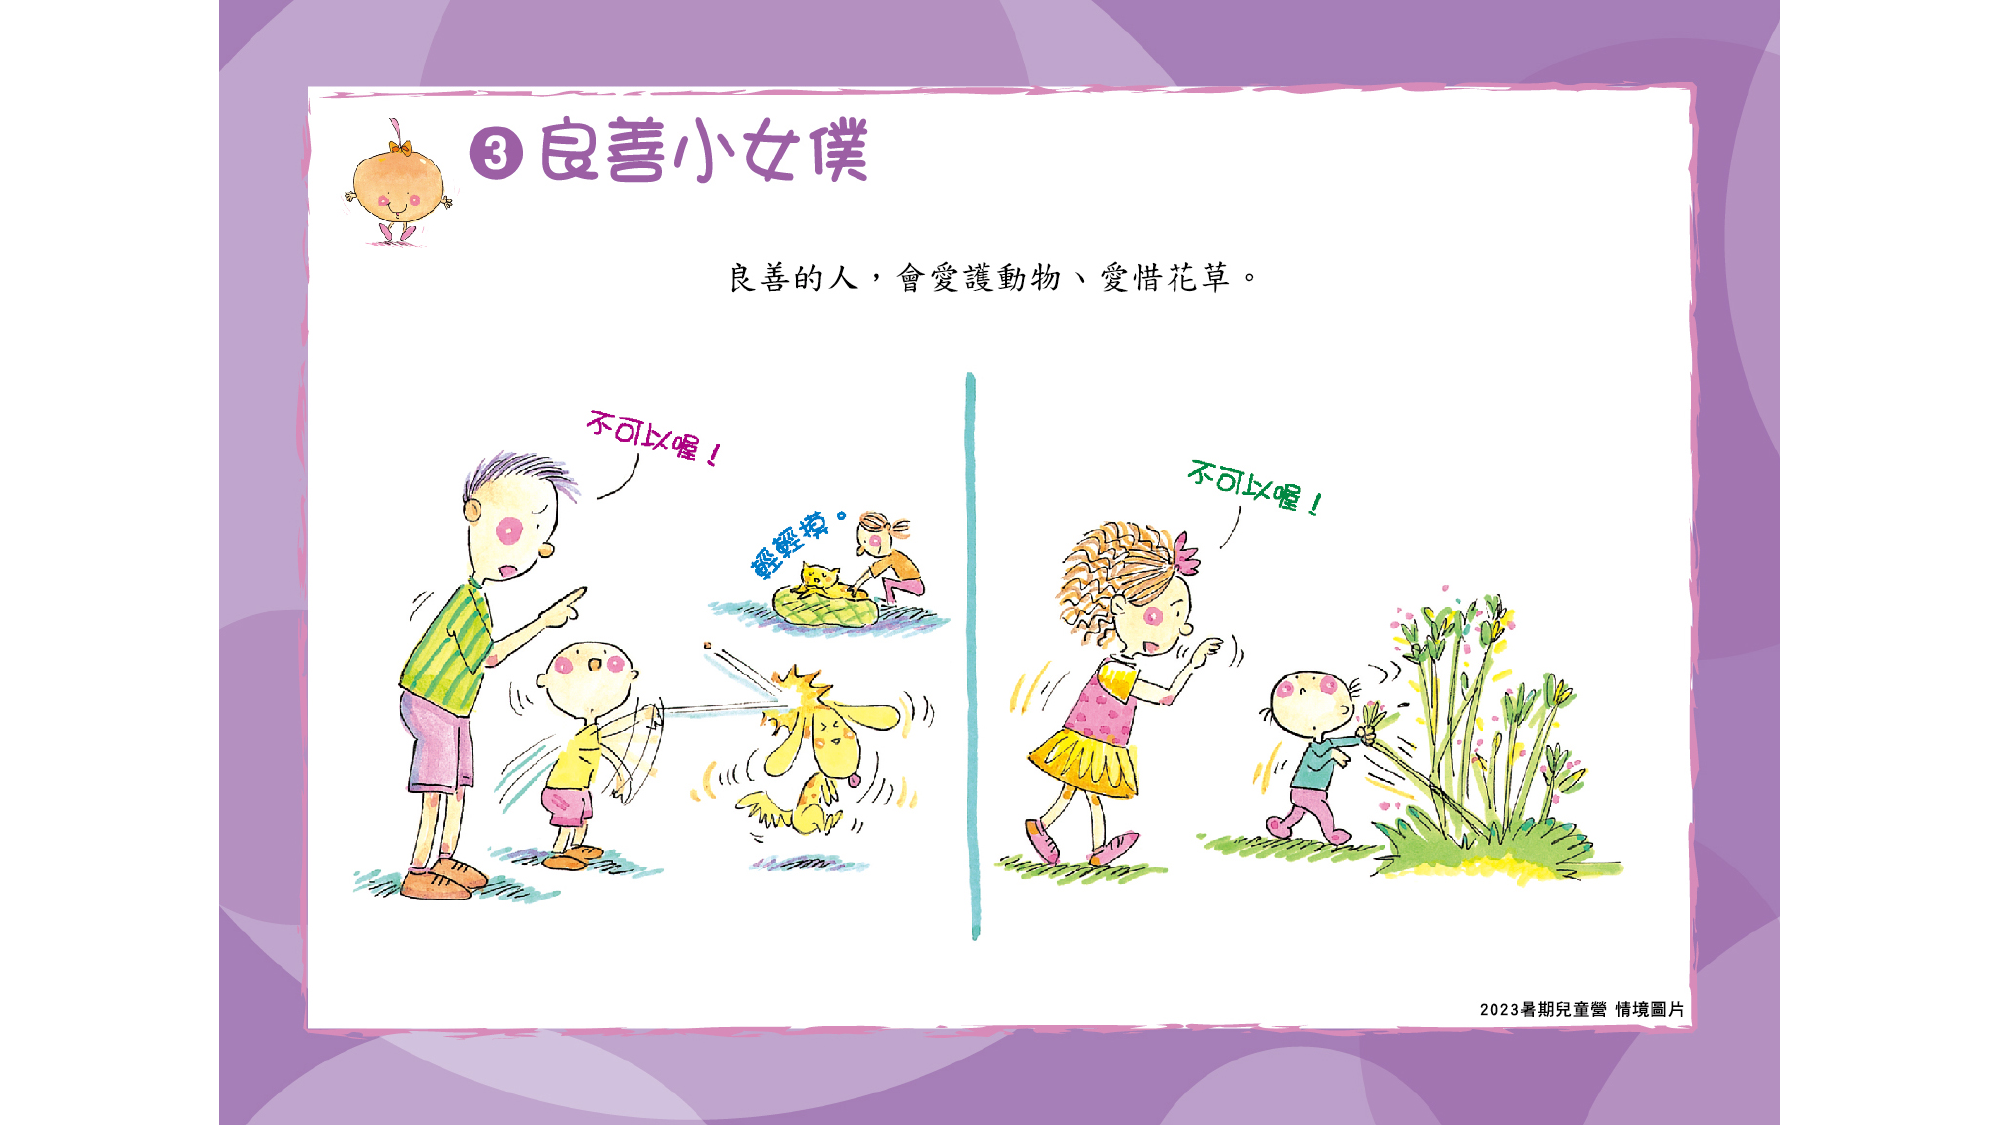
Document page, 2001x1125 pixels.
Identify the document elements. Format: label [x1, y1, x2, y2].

picture [219, 0, 1781, 1125]
